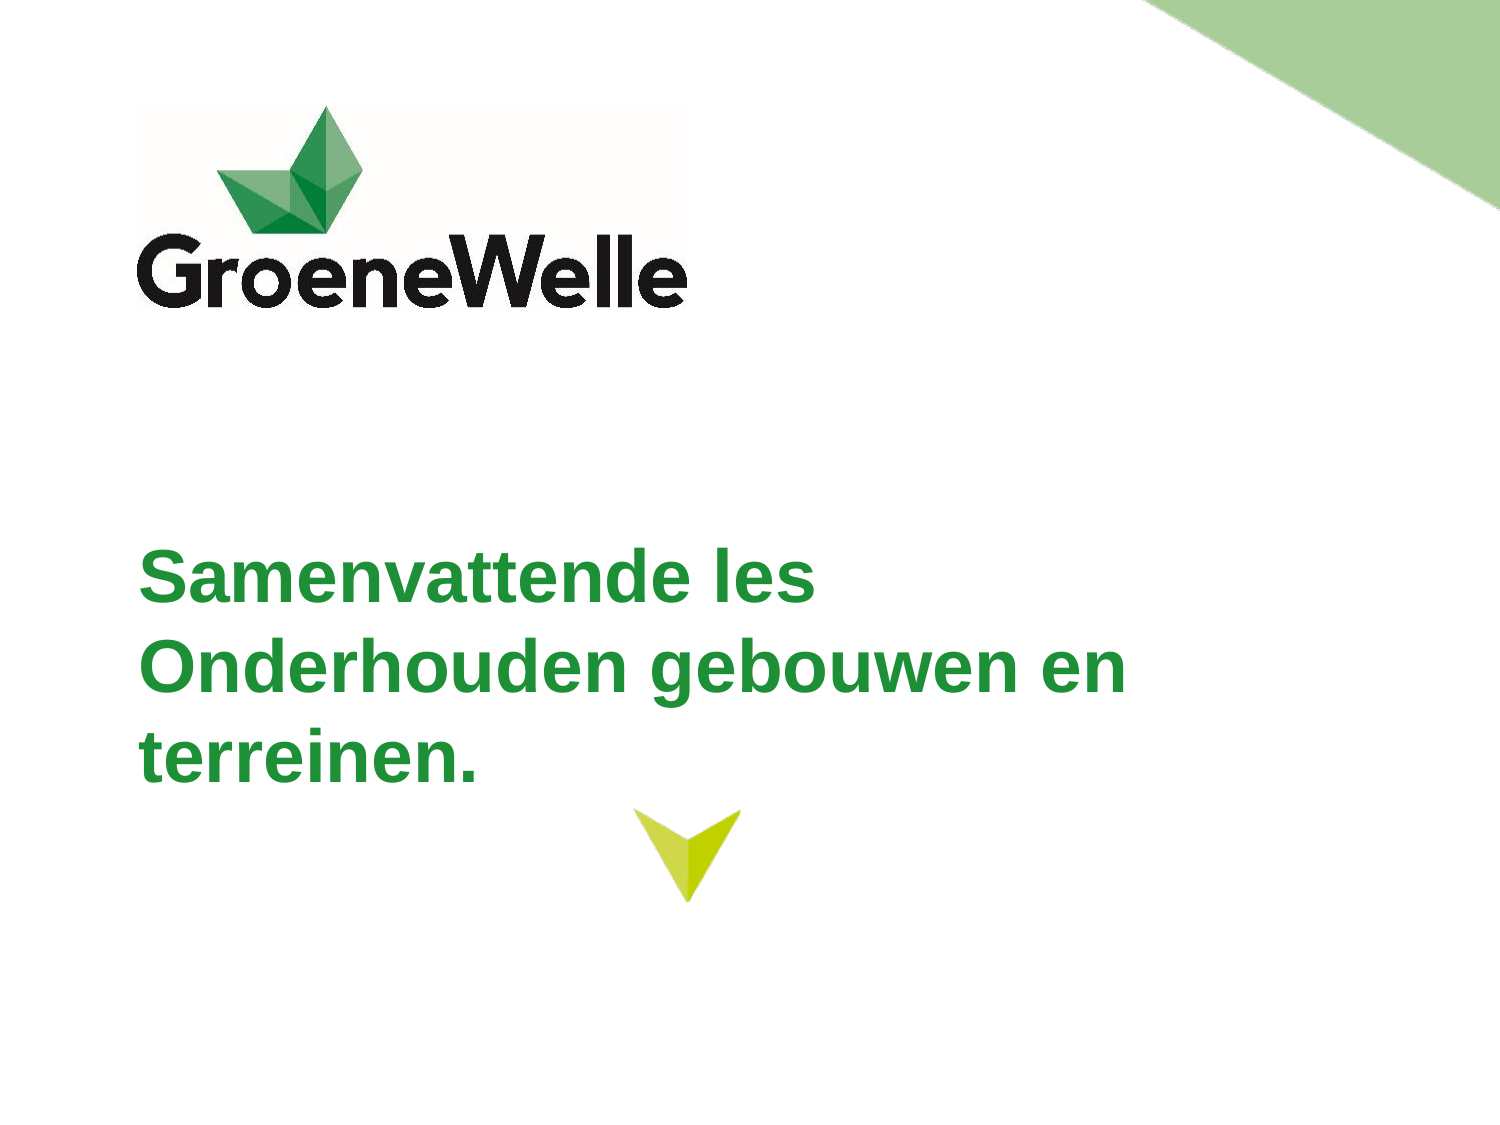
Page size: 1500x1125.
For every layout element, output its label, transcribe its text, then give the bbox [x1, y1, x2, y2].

text_box Samenvattende les Onderhouden gebouwen en terreinen. [123, 520, 1146, 805]
picture [136, 106, 688, 308]
picture [1082, 0, 1500, 233]
picture [633, 807, 741, 902]
